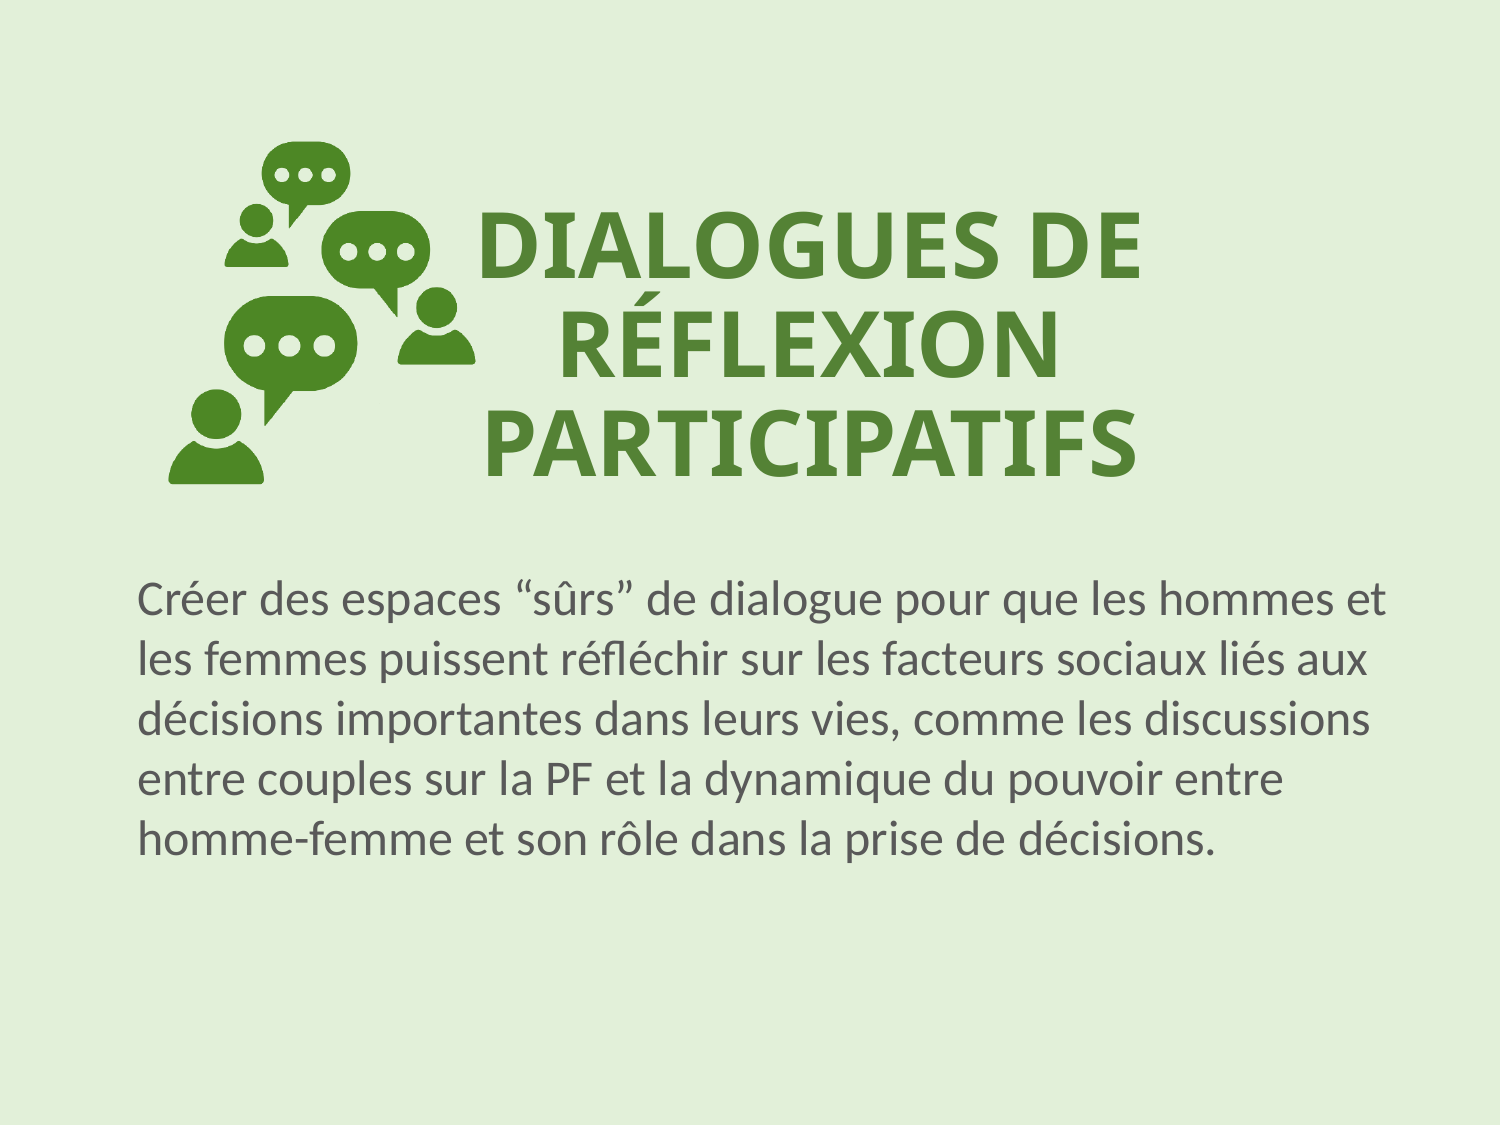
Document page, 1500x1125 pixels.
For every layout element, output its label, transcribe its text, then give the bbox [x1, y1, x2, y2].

picture [147, 128, 516, 497]
list Créer des espaces “sûrs” de dialogue pour que les hommes et les femmes puissent réfléchir sur les facteurs sociaux liés aux décisions importantes dans leurs vies, comme les discussions entre couples sur la PF et la dynamique du pouvoir entre homme-femme et son rôle dans la prise de décisions. [122, 477, 1435, 1125]
title Dialogues de Réflexion Participatifs [516, 253, 1275, 442]
